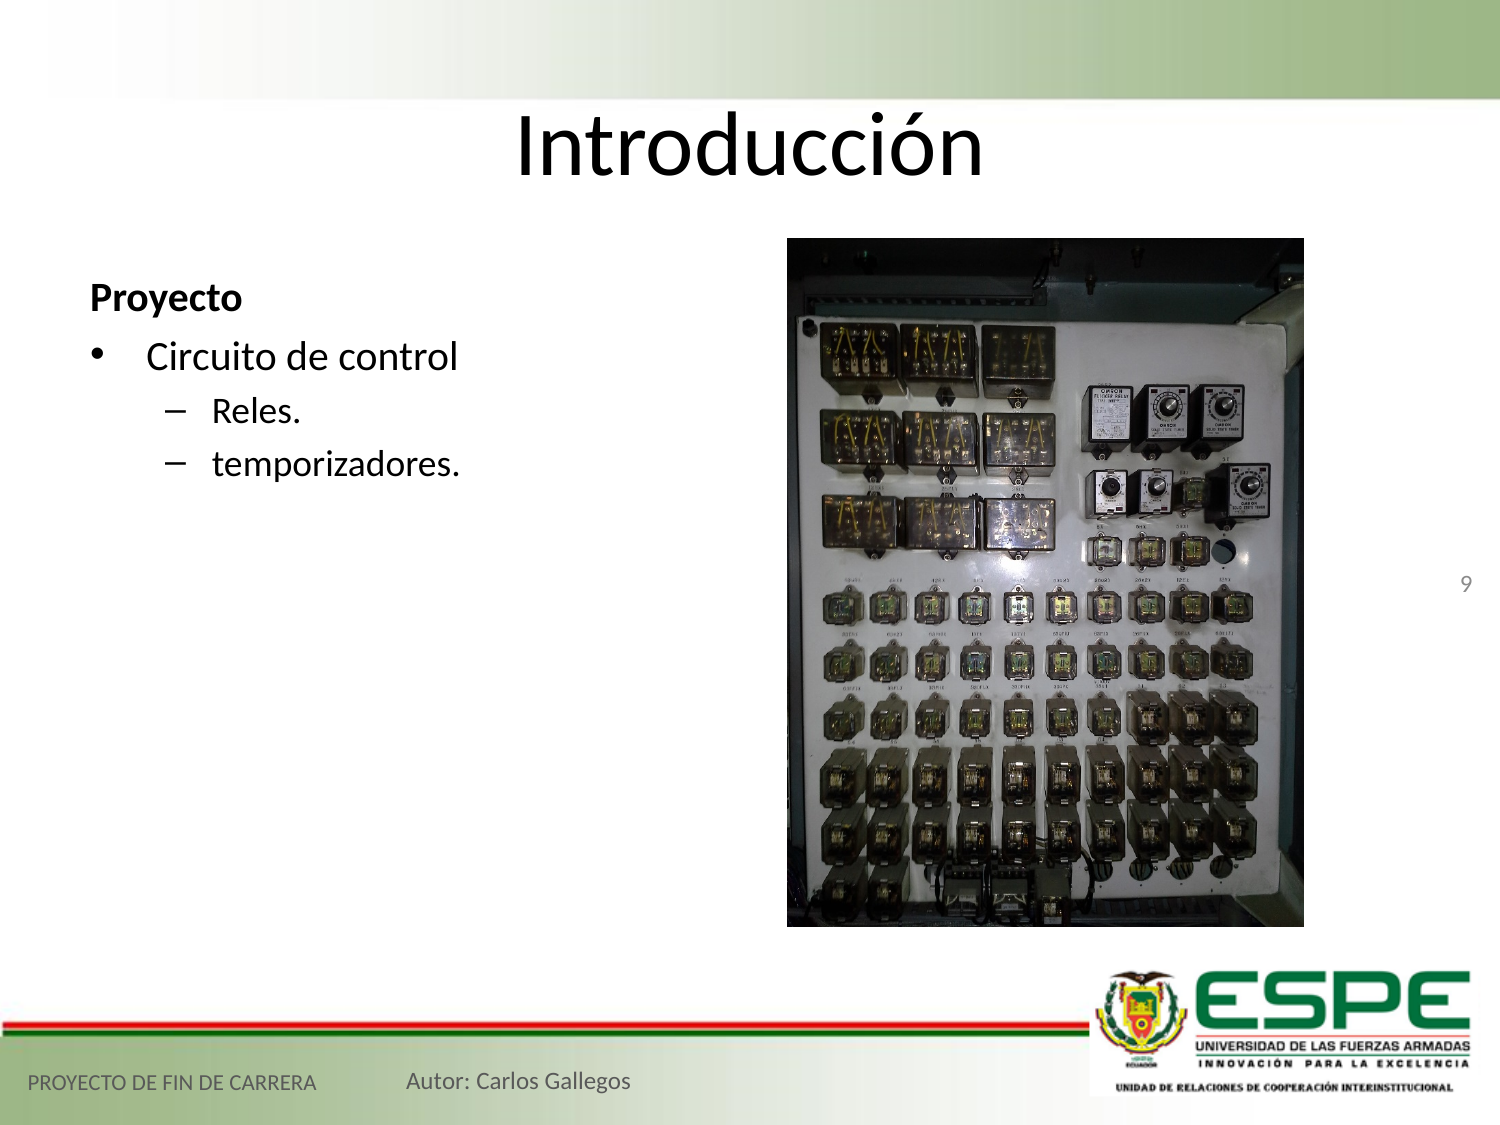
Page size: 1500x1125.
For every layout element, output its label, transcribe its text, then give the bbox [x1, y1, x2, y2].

title Introducción [75, 45, 1425, 233]
slide_number PROYECTO DE FIN DE CARRERA [12, 1050, 998, 1113]
picture [0, 0, 1500, 1125]
list Proyecto Circuito de control Reles. temporizadores. [75, 262, 1425, 1005]
slide_number 9 [1412, 552, 1488, 613]
